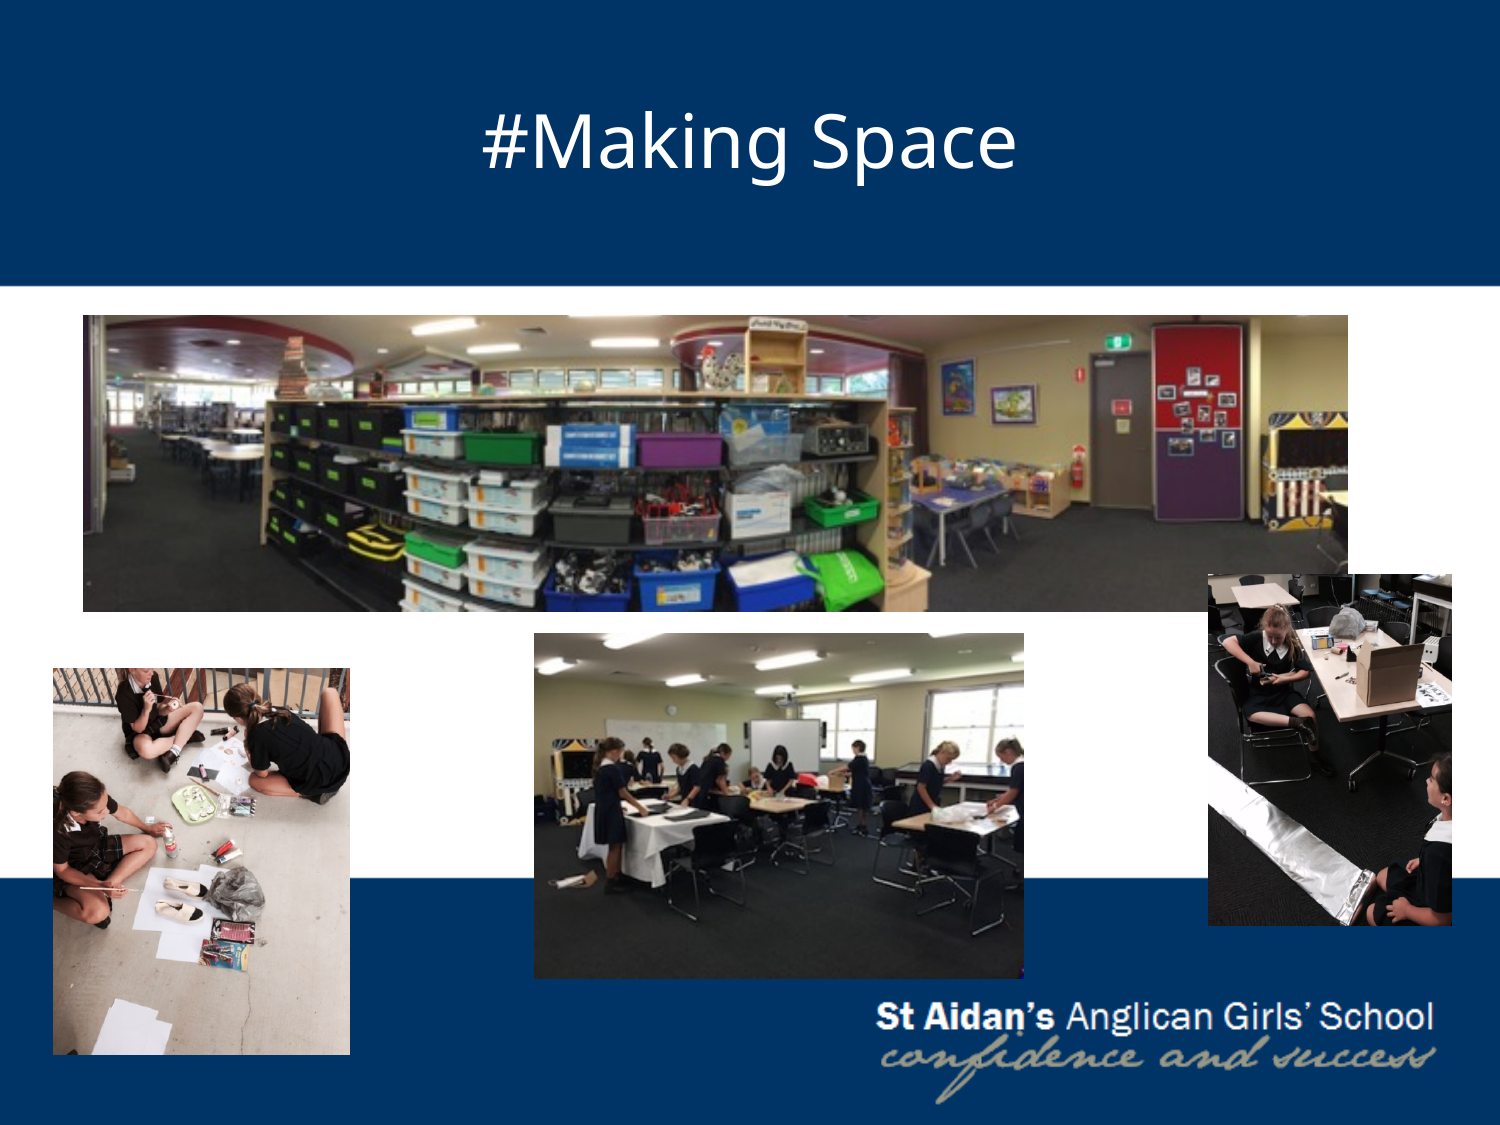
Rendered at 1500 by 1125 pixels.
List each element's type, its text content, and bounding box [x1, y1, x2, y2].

title #Making Space [75, 45, 1425, 233]
picture [0, 0, 1500, 1125]
